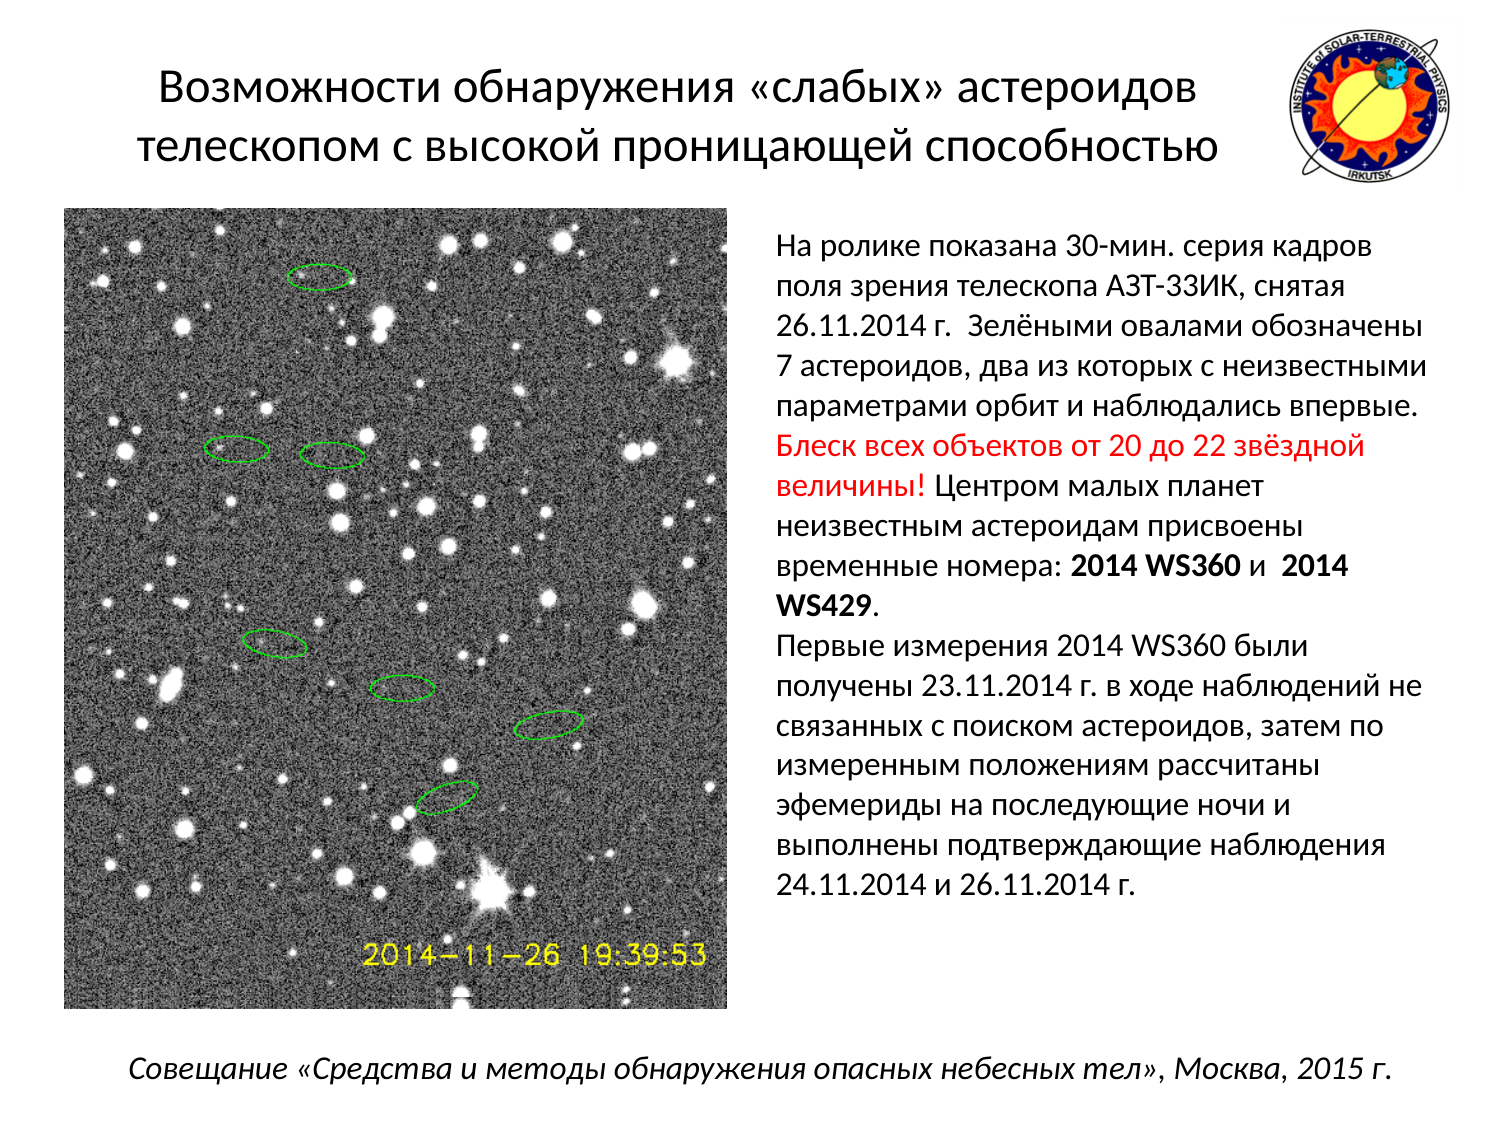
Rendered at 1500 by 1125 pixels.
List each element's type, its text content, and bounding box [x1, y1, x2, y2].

picture [64, 207, 727, 1009]
picture [1281, 22, 1459, 191]
text_box На ролике показана 30-мин. серия кадров поля зрения телескопа АЗТ-33ИК, снятая 26.11.2014 г. Зелёными овалами обозначены 7 астероидов, два из которых с неизвестными параметрами орбит и наблюдались впервые. Блеск всех объектов от 20 до 22 звёздной величины! Центром малых планет неизвестным астероидам присвоены временные номера: 2014 WS360 и 2014 WS429. Первые измерения 2014 WS360 были получены 23.11.2014 г. в ходе наблюдений не связанных с поиском астероидов, затем по измеренным положениям рассчитаны эфемериды на последующие ночи и выполнены подтверждающие наблюдения 24.11.2014 и 26.11.2014 г. [761, 216, 1457, 910]
title Возможности обнаружения «слабых» астероидов телескопом с высокой проницающей способностью [75, 30, 1277, 194]
text_box Совещание «Средства и методы обнаружения опасных небесных тел», Москва, 2015 г. [53, 1038, 1471, 1094]
